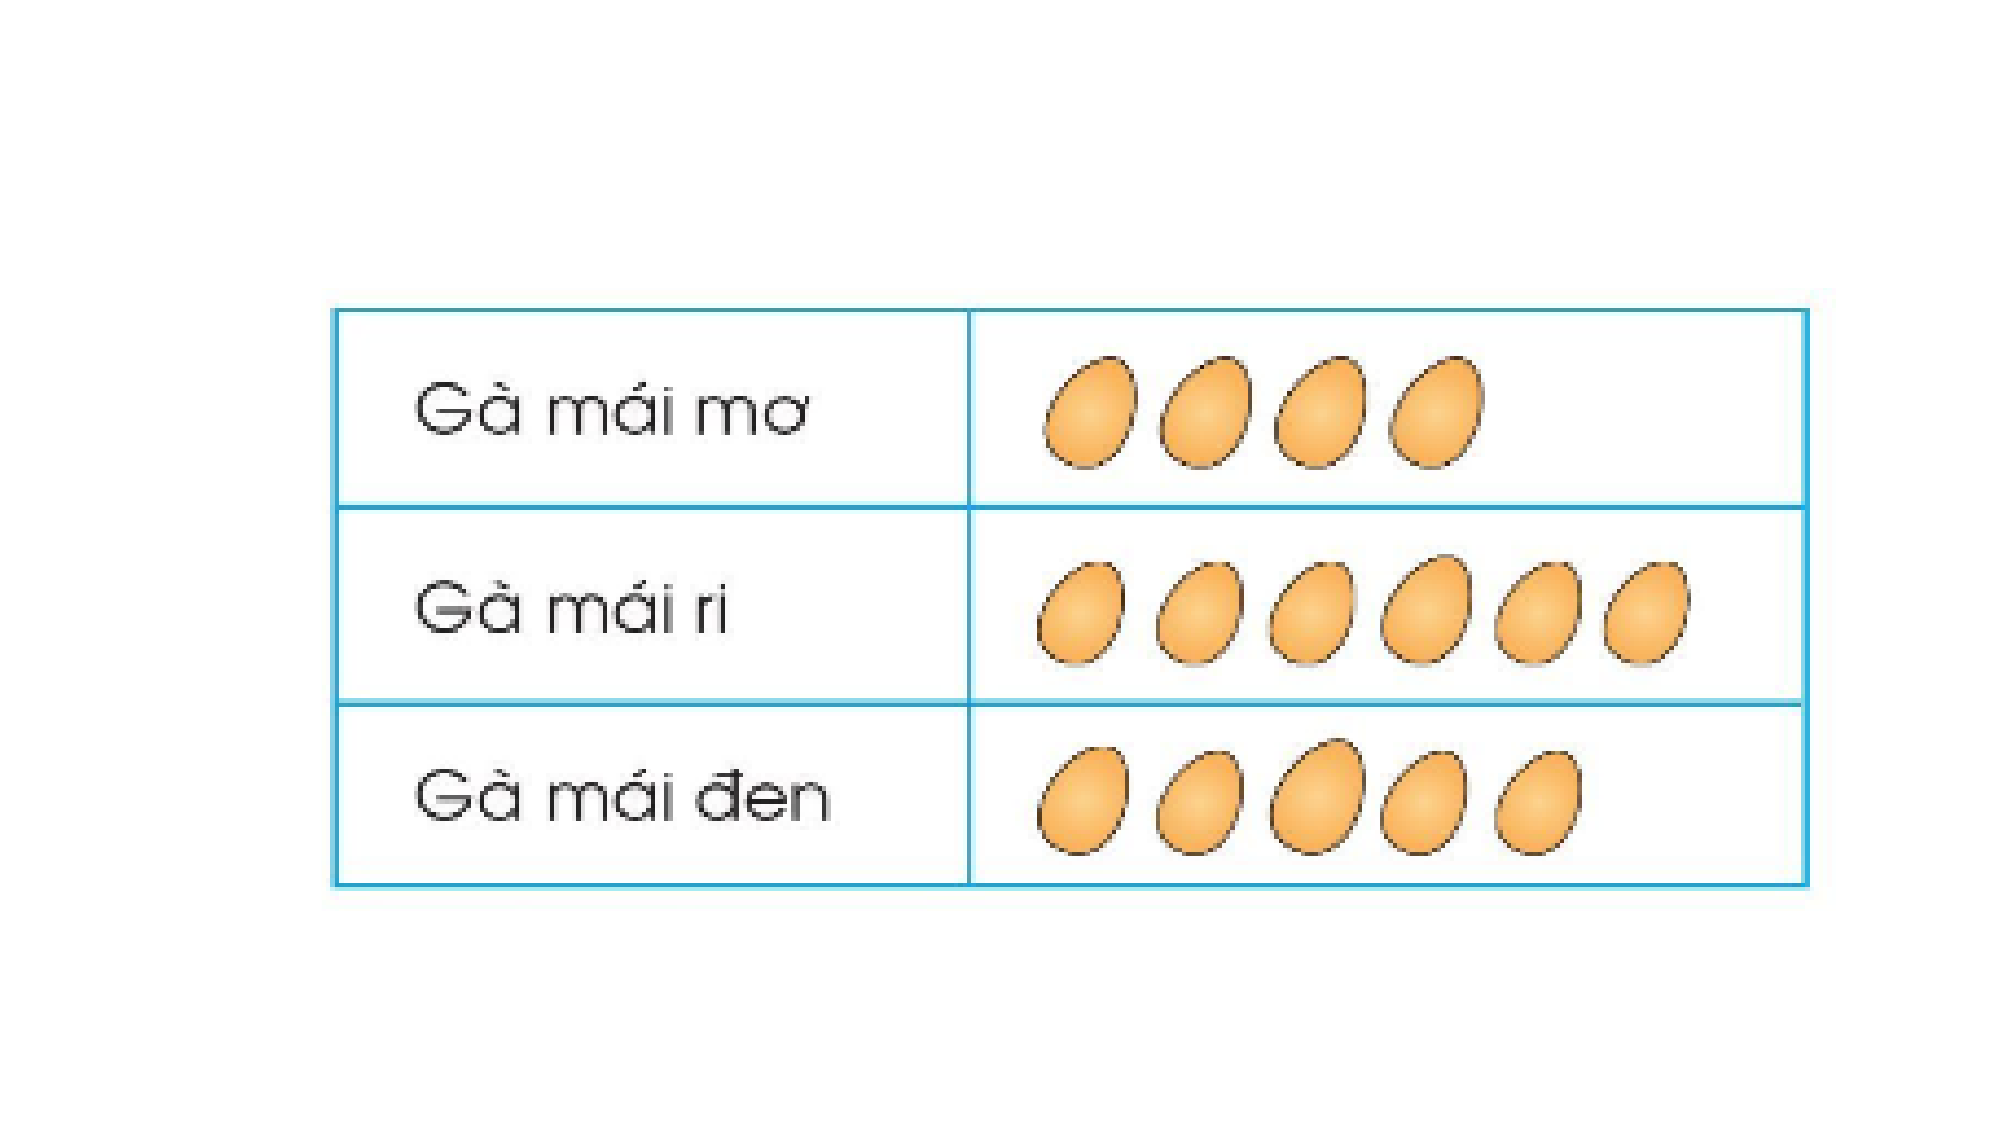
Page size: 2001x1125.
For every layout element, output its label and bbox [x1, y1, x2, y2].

picture [321, 287, 1841, 911]
